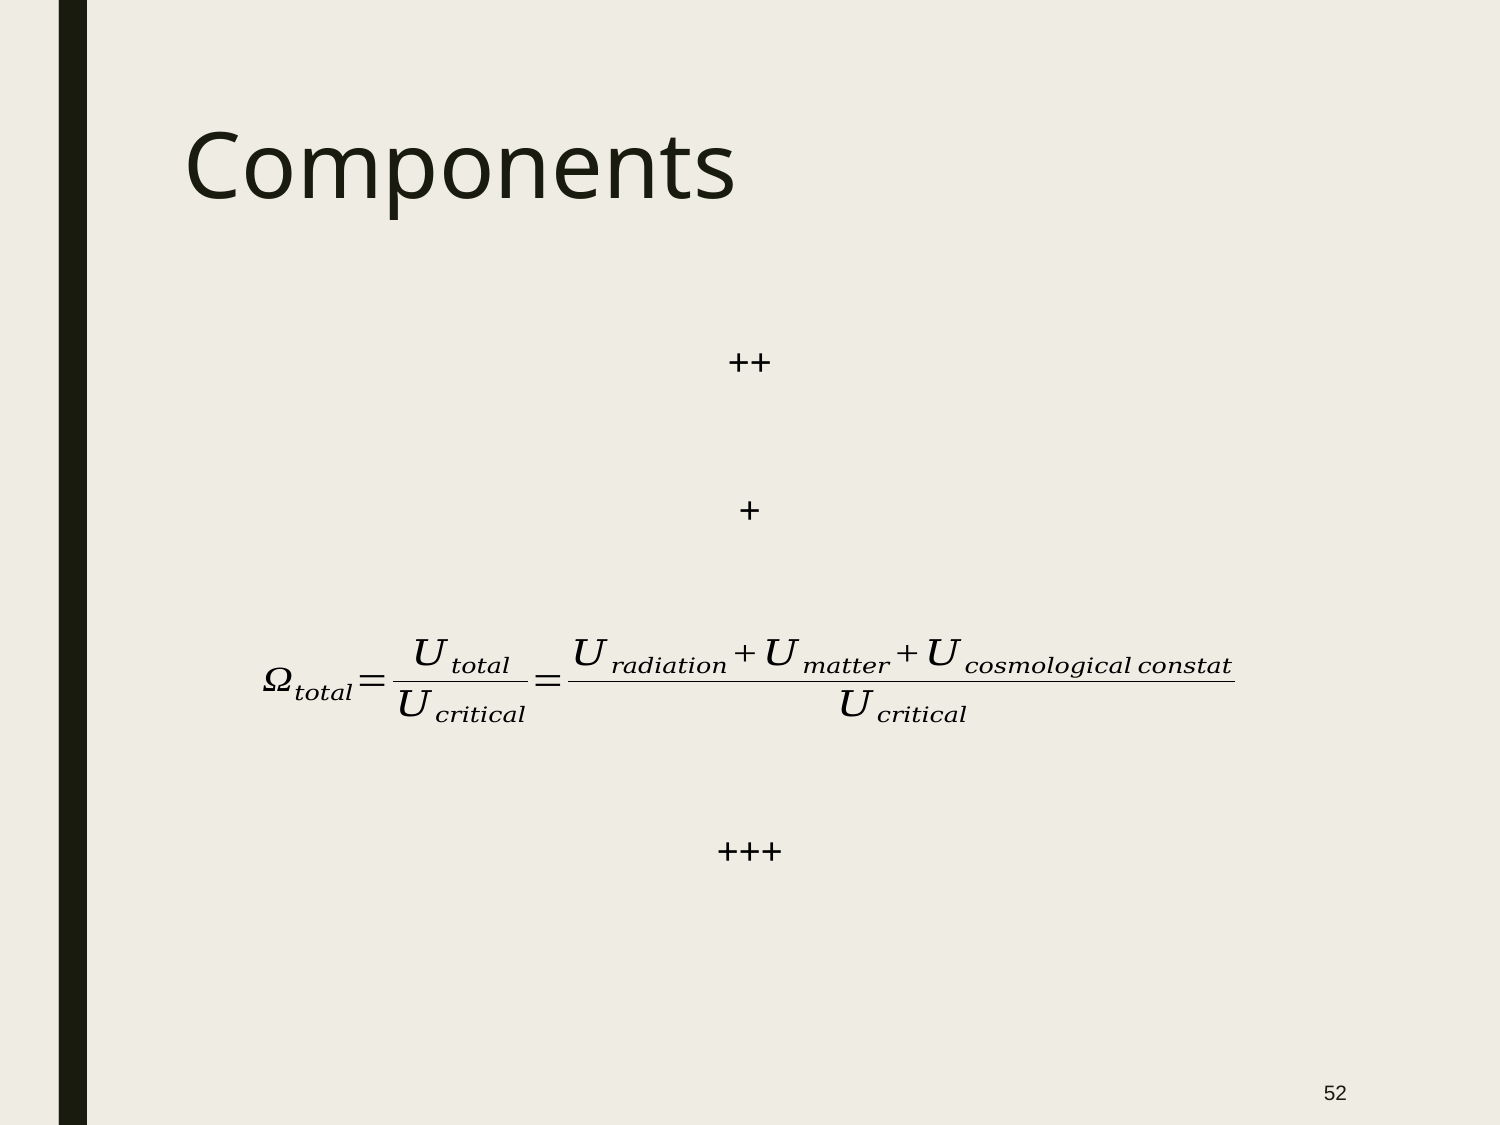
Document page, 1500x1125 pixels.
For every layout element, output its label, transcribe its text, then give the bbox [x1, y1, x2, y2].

slide_number 52 [1165, 1058, 1362, 1125]
title Components [168, 112, 1351, 233]
